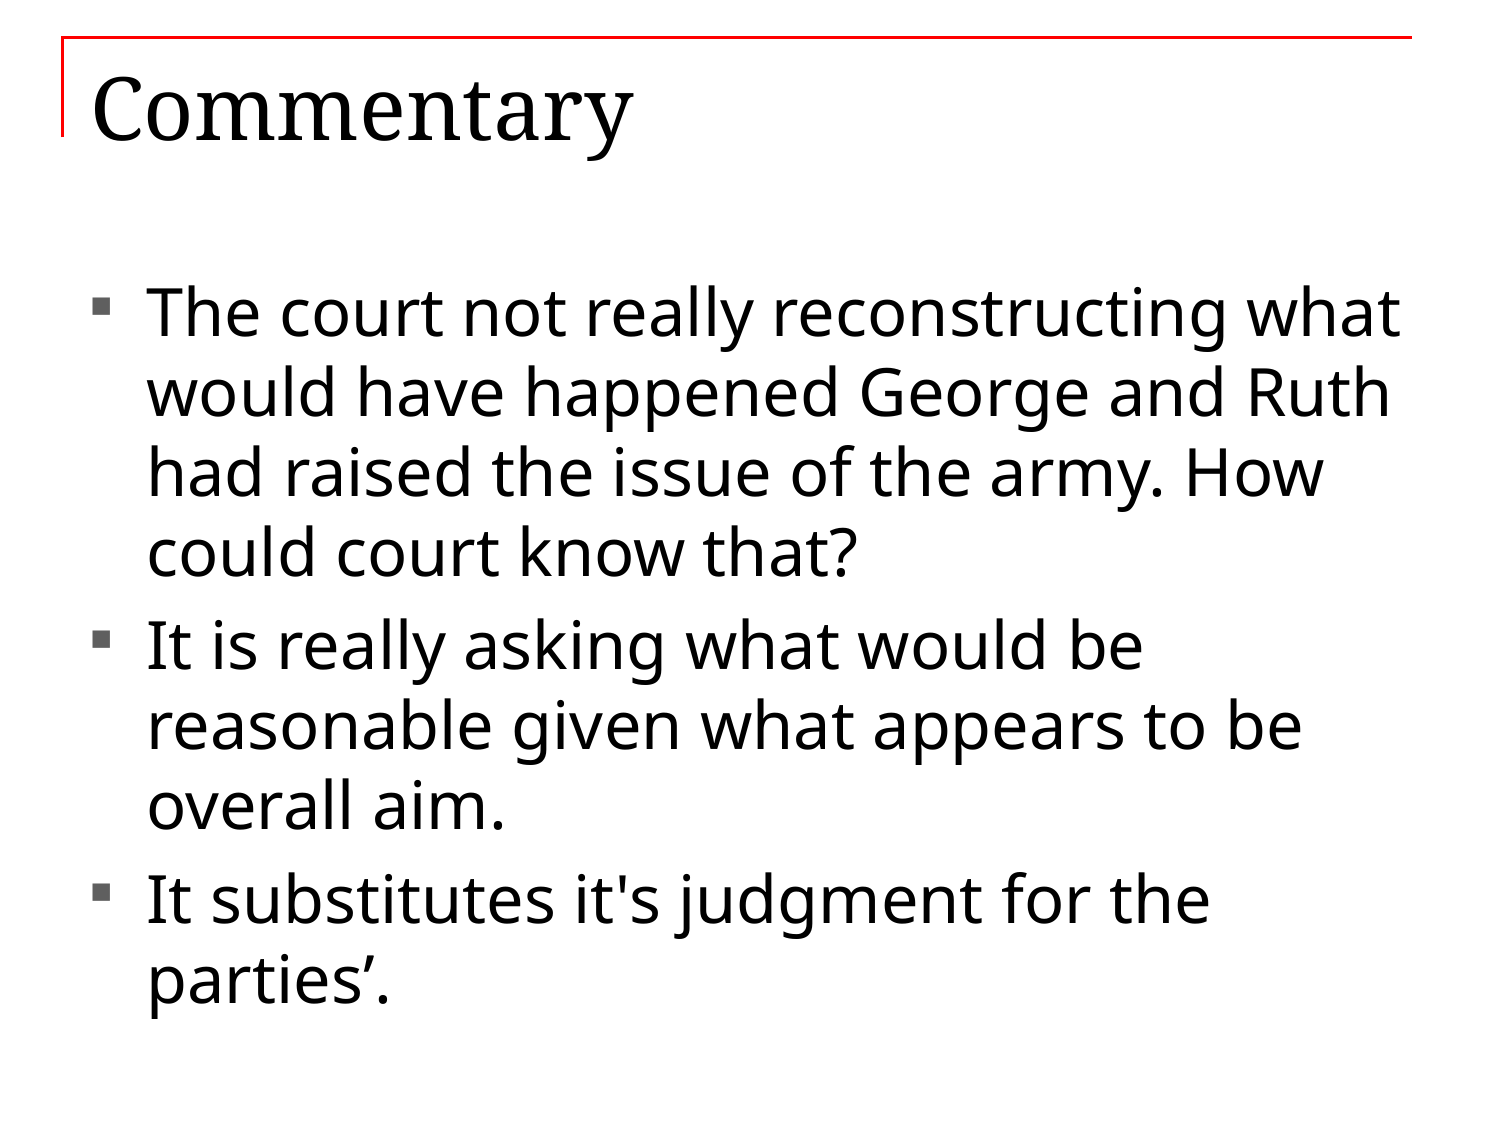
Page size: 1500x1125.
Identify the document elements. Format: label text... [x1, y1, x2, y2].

list The court not really reconstructing what would have happened George and Ruth had raised the issue of the army. How could court know that? It is really asking what would be reasonable given what appears to be overall aim. It substitutes it's judgment for the parties’. [75, 262, 1425, 1006]
title Commentary [75, 45, 1425, 233]
